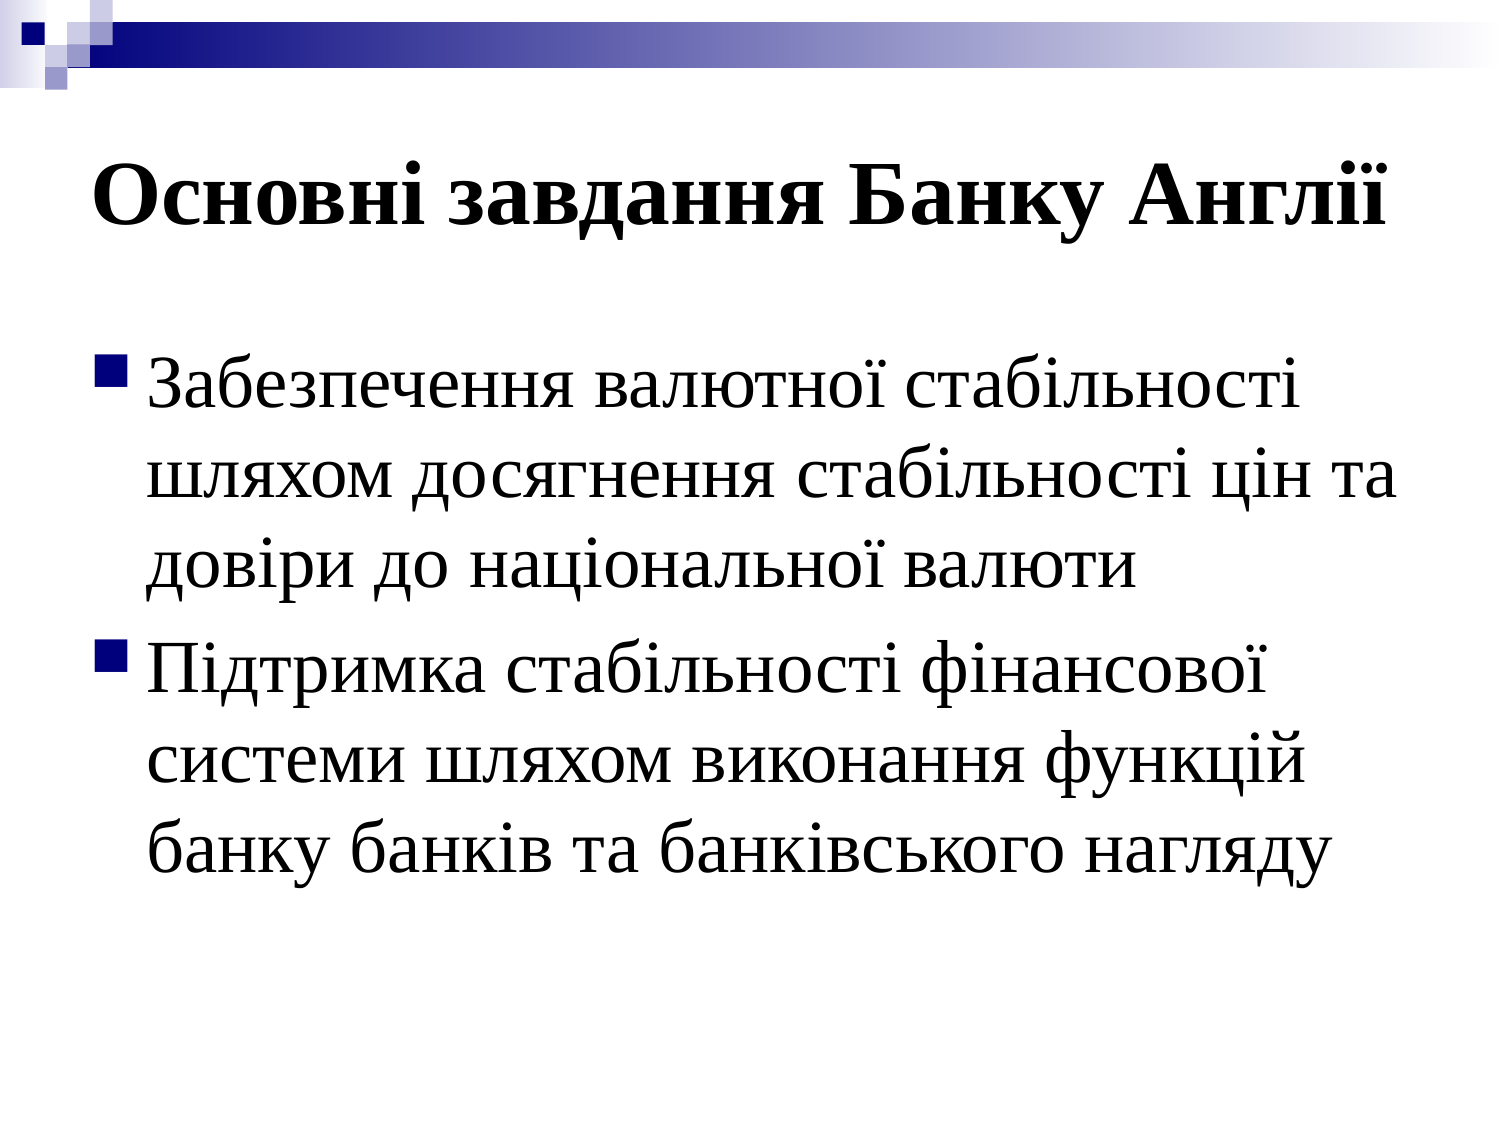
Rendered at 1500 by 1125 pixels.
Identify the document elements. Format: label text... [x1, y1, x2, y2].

title Основні завдання Банку Англії [75, 75, 1425, 300]
list Забезпечення валютної стабільності шляхом досягнення стабільності цін та довіри до національної валюти Підтримка стабільності фінансової системи шляхом виконання функцій банку банків та банківського нагляду [75, 324, 1425, 1071]
